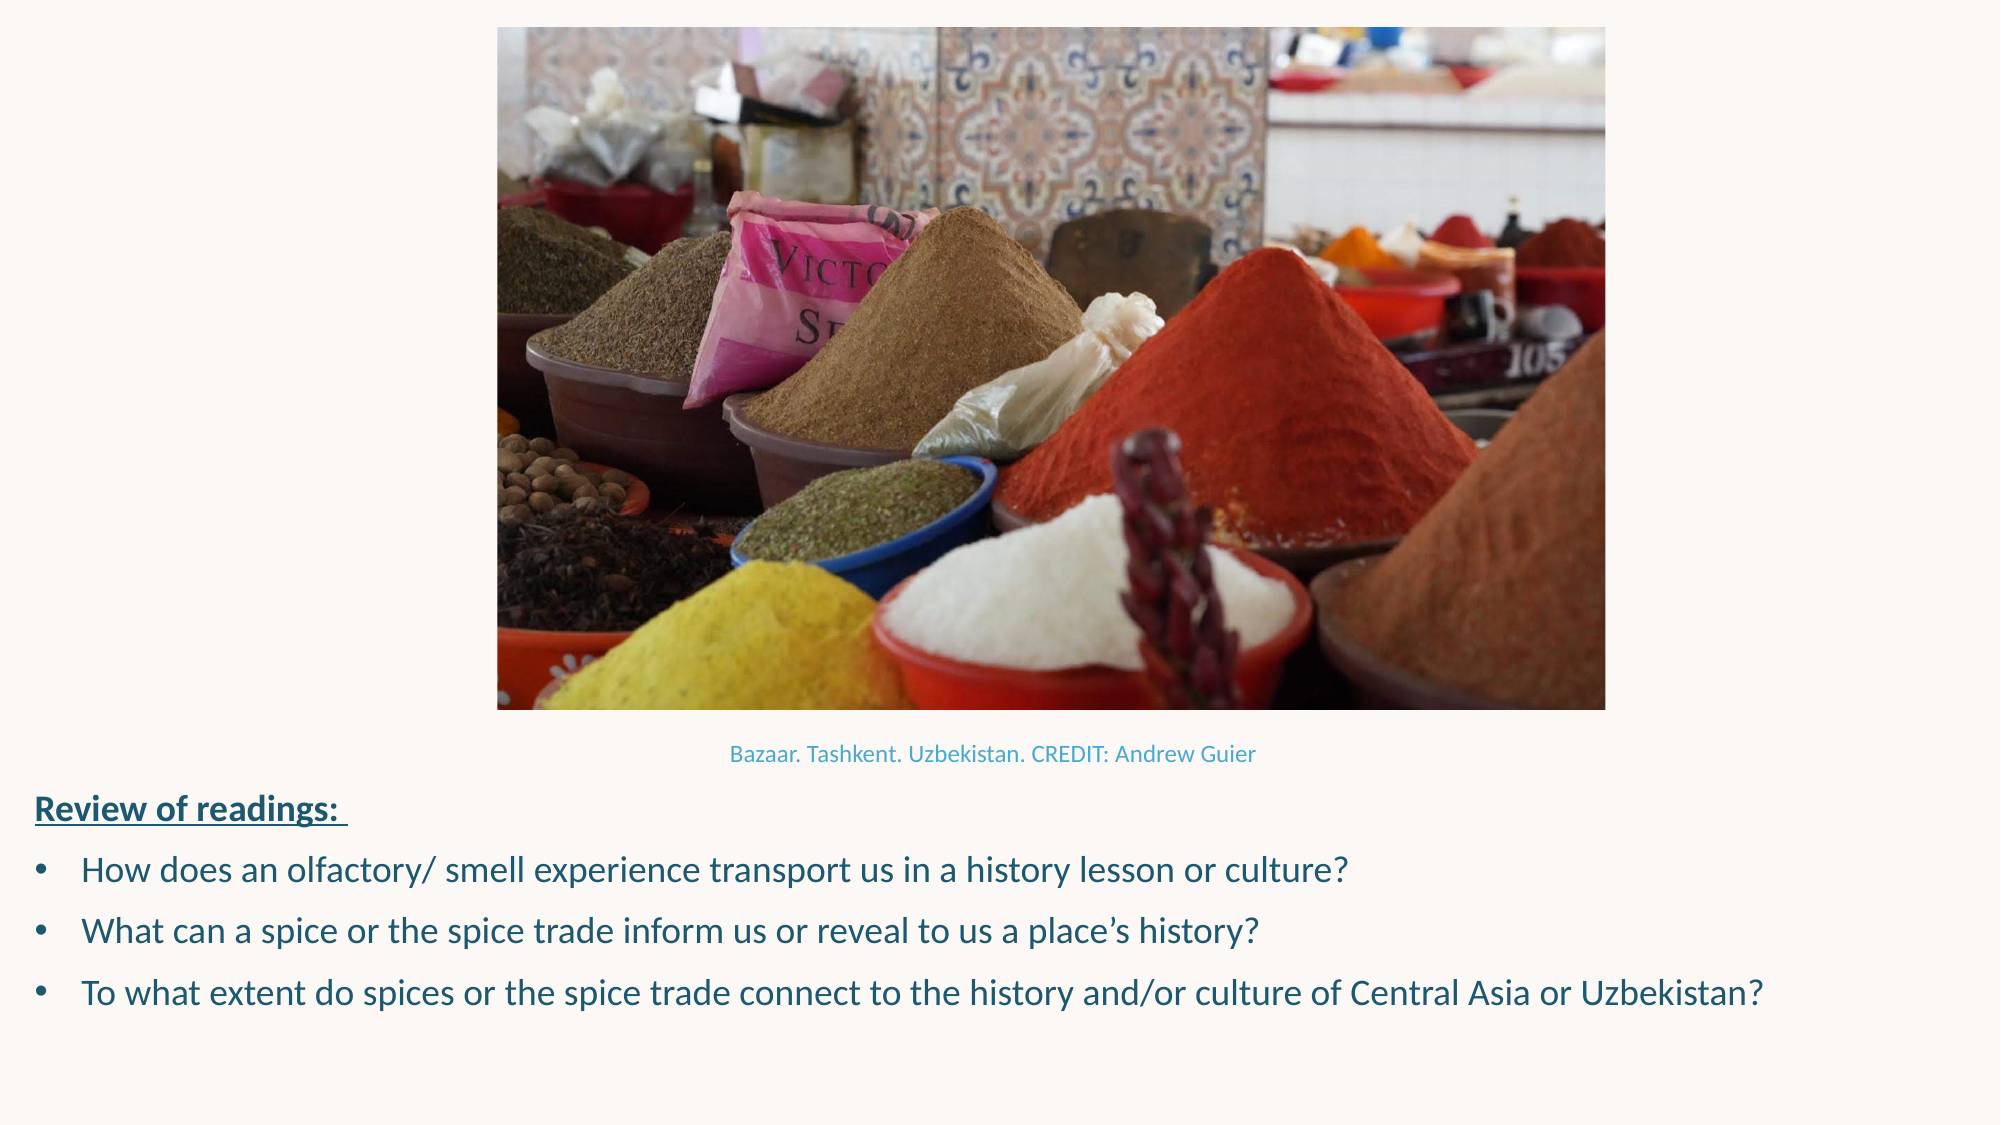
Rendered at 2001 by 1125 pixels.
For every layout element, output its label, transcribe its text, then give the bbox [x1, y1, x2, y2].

list Bazaar. Tashkent. Uzbekistan. CREDIT: Andrew Guier Review of readings: How does an olfactory/ smell experience transport us in a history lesson or culture? What can a spice or the spice trade inform us or reveal to us a place’s history? To what extent do spices or the spice trade connect to the history and/or culture of Central Asia or Uzbekistan? [19, 733, 1968, 1098]
picture [497, 27, 1606, 710]
